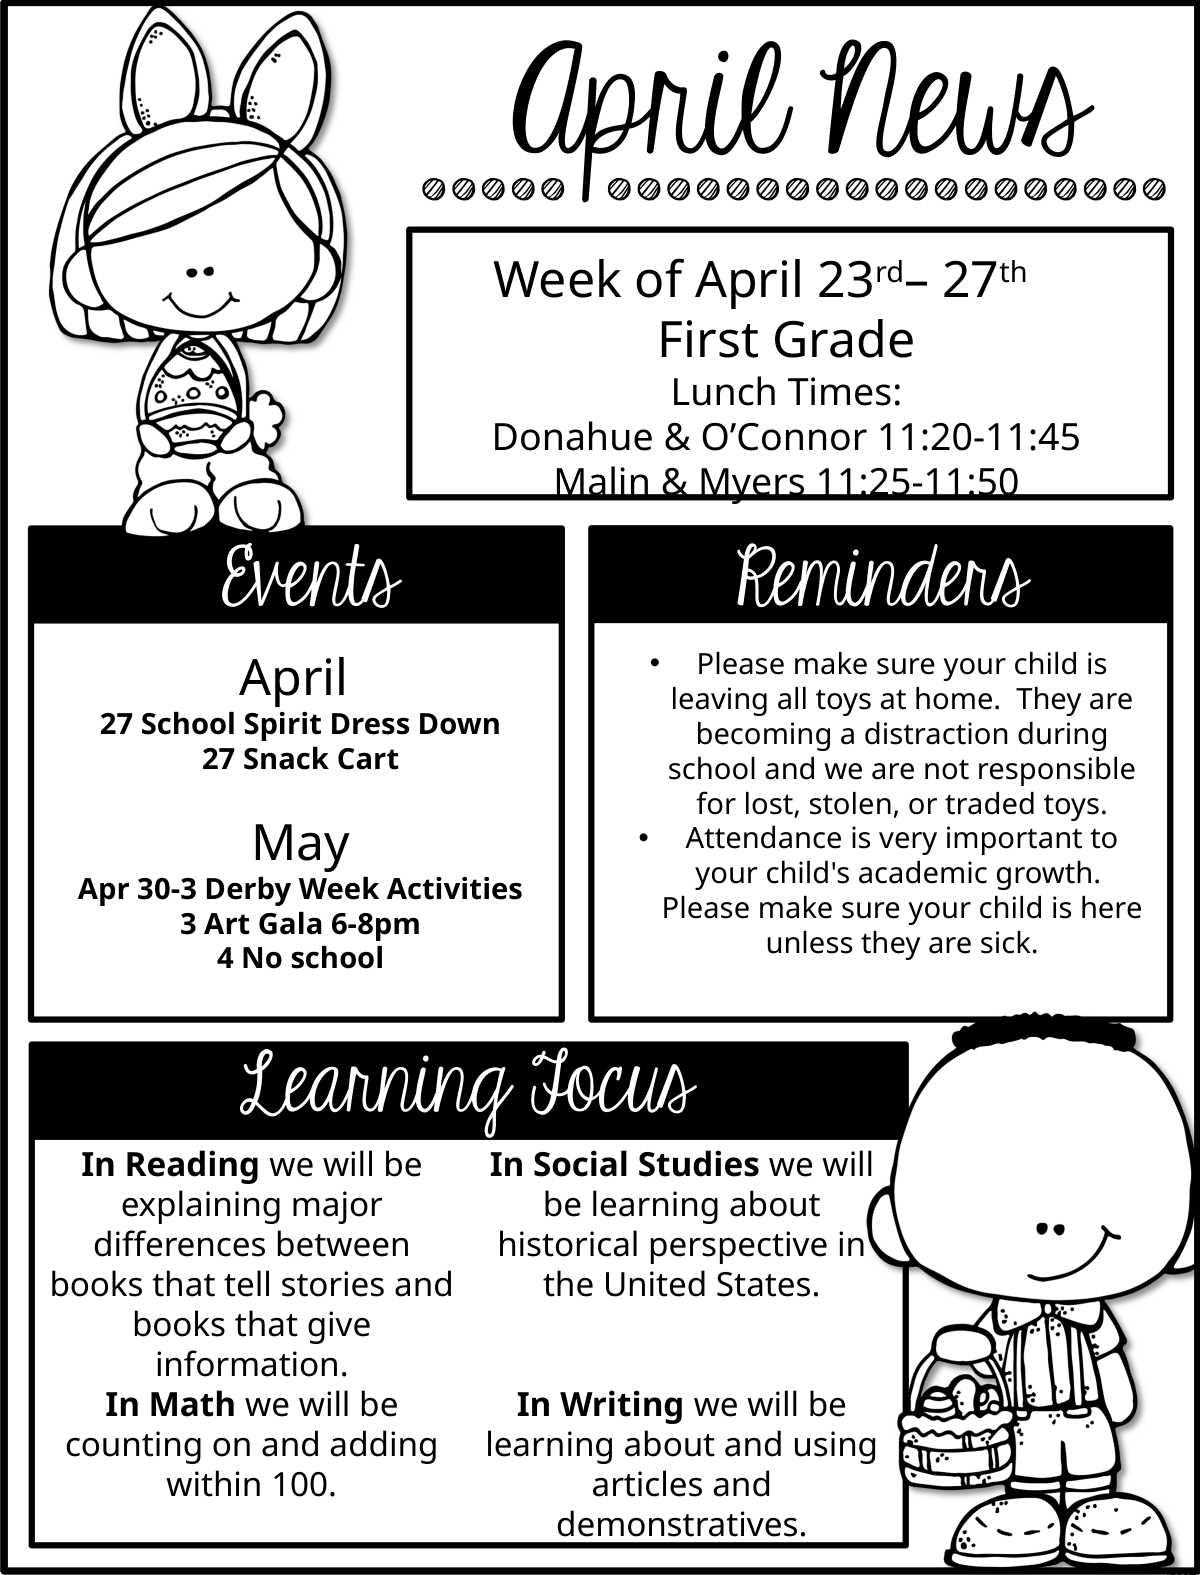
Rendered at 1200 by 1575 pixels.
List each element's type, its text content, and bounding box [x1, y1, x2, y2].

text_box Week of April 23rd– 27th First Grade Lunch Times: Donahue & O’Connor 11:20-11:45 Malin & Myers 11:25-11:50 [408, 240, 1165, 511]
text_box In Reading we will be explaining major differences between books that tell stories and books that give information. In Math we will be counting on and adding within 100. [34, 1136, 464, 1511]
text_box In Social Studies we will be learning about historical perspective in the United States. In Writing we will be learning about and using articles and demonstratives. [464, 1136, 900, 1550]
picture [0, 0, 1200, 1575]
text_box April 27 School Spirit Dress Down 27 Snack Cart May Apr 30-3 Derby Week Activities 3 Art Gala 6-8pm 4 No school [40, 637, 562, 1018]
text_box Please make sure your child is leaving all toys at home. They are becoming a distraction during school and we are not responsible for lost, stolen, or traded toys. Attendance is very important to your child's academic growth. Please make sure your child is here unless they are sick. [592, 637, 1165, 968]
